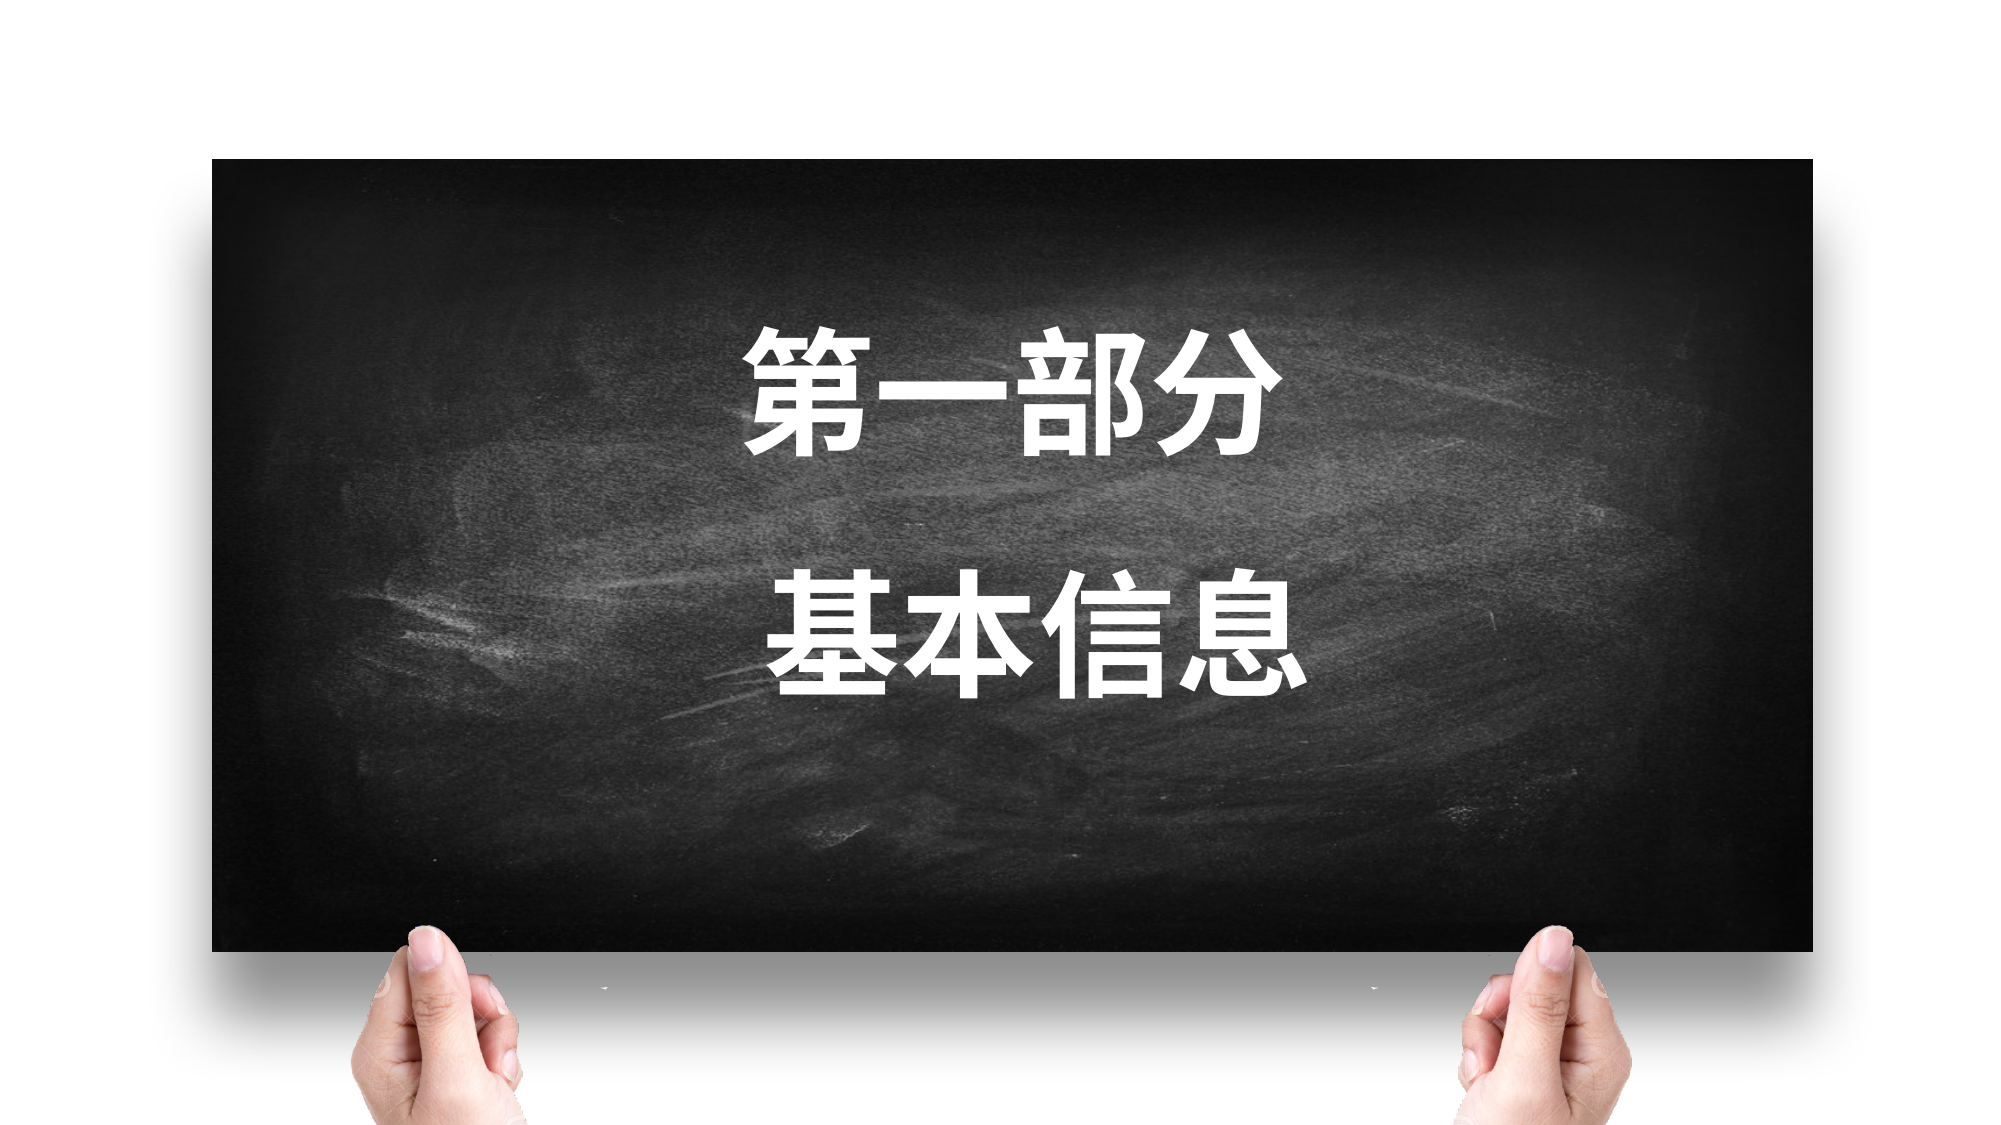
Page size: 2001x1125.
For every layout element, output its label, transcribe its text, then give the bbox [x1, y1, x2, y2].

picture [212, 159, 1813, 1125]
list 第一部分 [712, 318, 1313, 469]
list 基本信息 [435, 559, 1642, 710]
